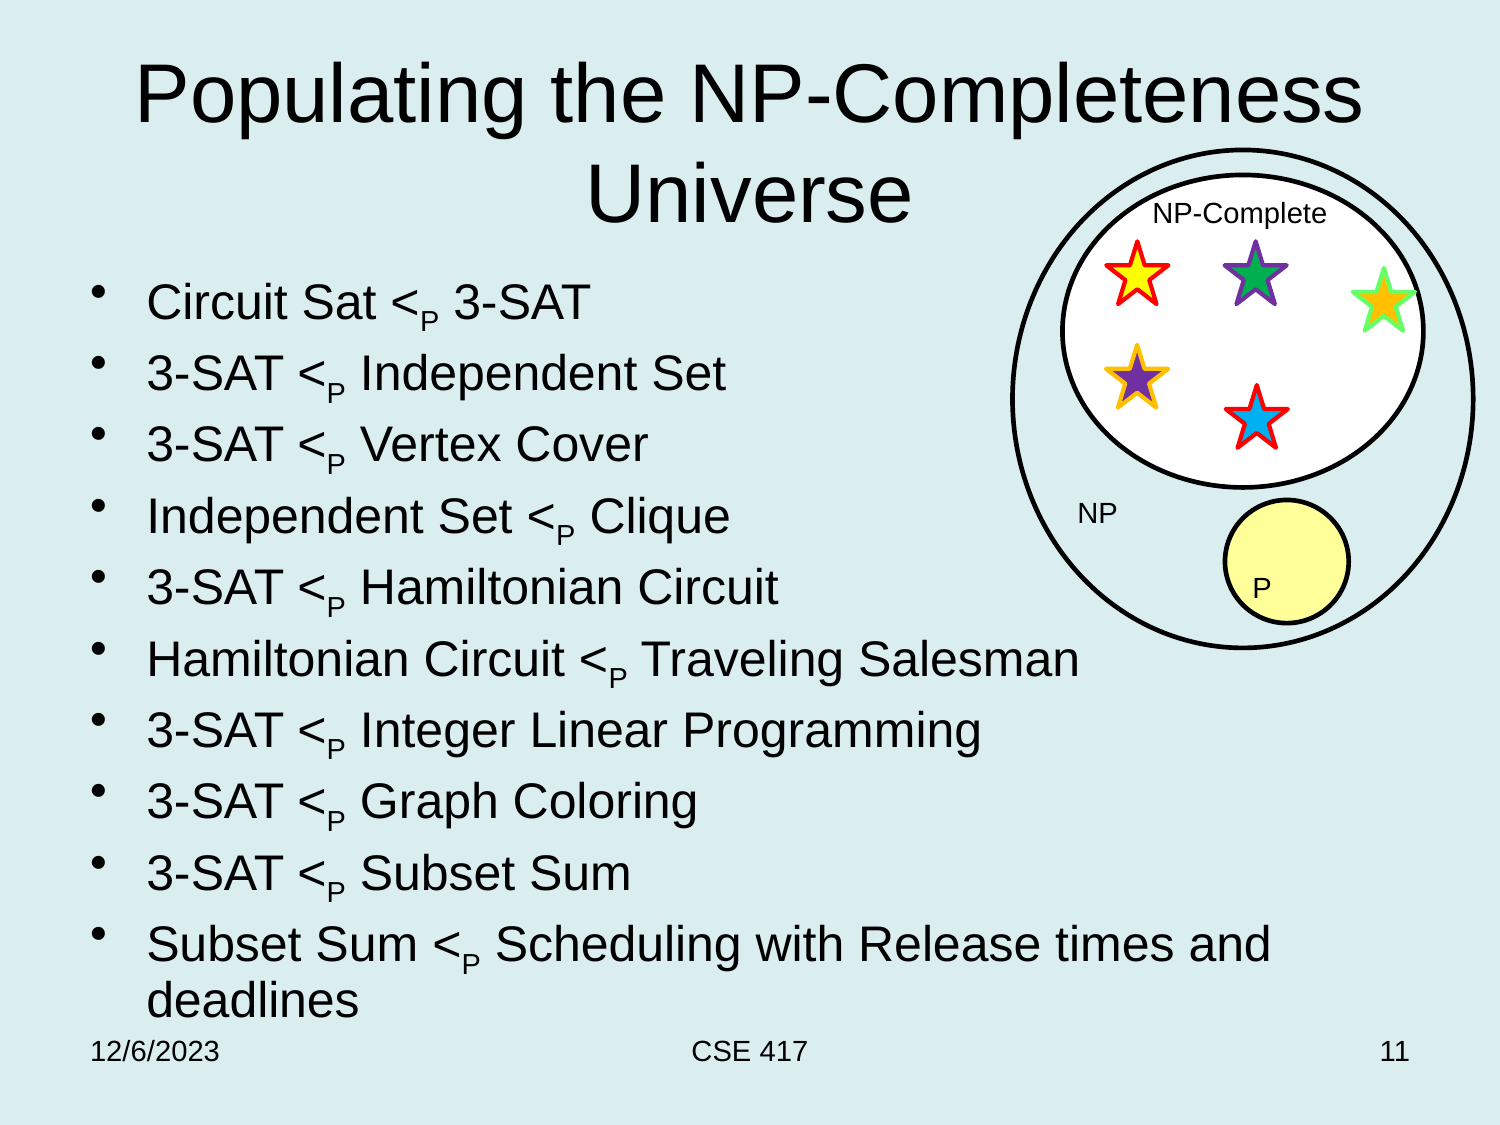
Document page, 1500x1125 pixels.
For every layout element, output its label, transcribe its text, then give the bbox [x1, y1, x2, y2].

footer CSE 417 [512, 1024, 988, 1103]
title Populating the NP-Completeness Universe [75, 45, 1425, 233]
text_box [1012, 149, 1474, 648]
list Circuit Sat <P 3-SAT 3-SAT <P Independent Set 3-SAT <P Vertex Cover Independent Set <P Clique 3-SAT <P Hamiltonian Circuit Hamiltonian Circuit <P Traveling Salesman 3-SAT <P Integer Linear Programming 3-SAT <P Graph Coloring 3-SAT <P Subset Sum Subset Sum <P Scheduling with Release times and deadlines [75, 262, 1425, 1005]
text_box [1223, 382, 1290, 450]
text_box [1062, 204, 1424, 488]
text_box [1224, 499, 1349, 624]
text_box P [1237, 562, 1288, 613]
text_box [1222, 239, 1289, 306]
text_box NP [1062, 487, 1150, 538]
text_box [1104, 342, 1171, 410]
text_box [1173, 174, 1313, 187]
text_box NP-Complete [1137, 187, 1424, 238]
text_box [1104, 239, 1171, 306]
slide_number 11 [1074, 1024, 1426, 1103]
text_box [1350, 265, 1417, 333]
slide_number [74, 1024, 426, 1103]
